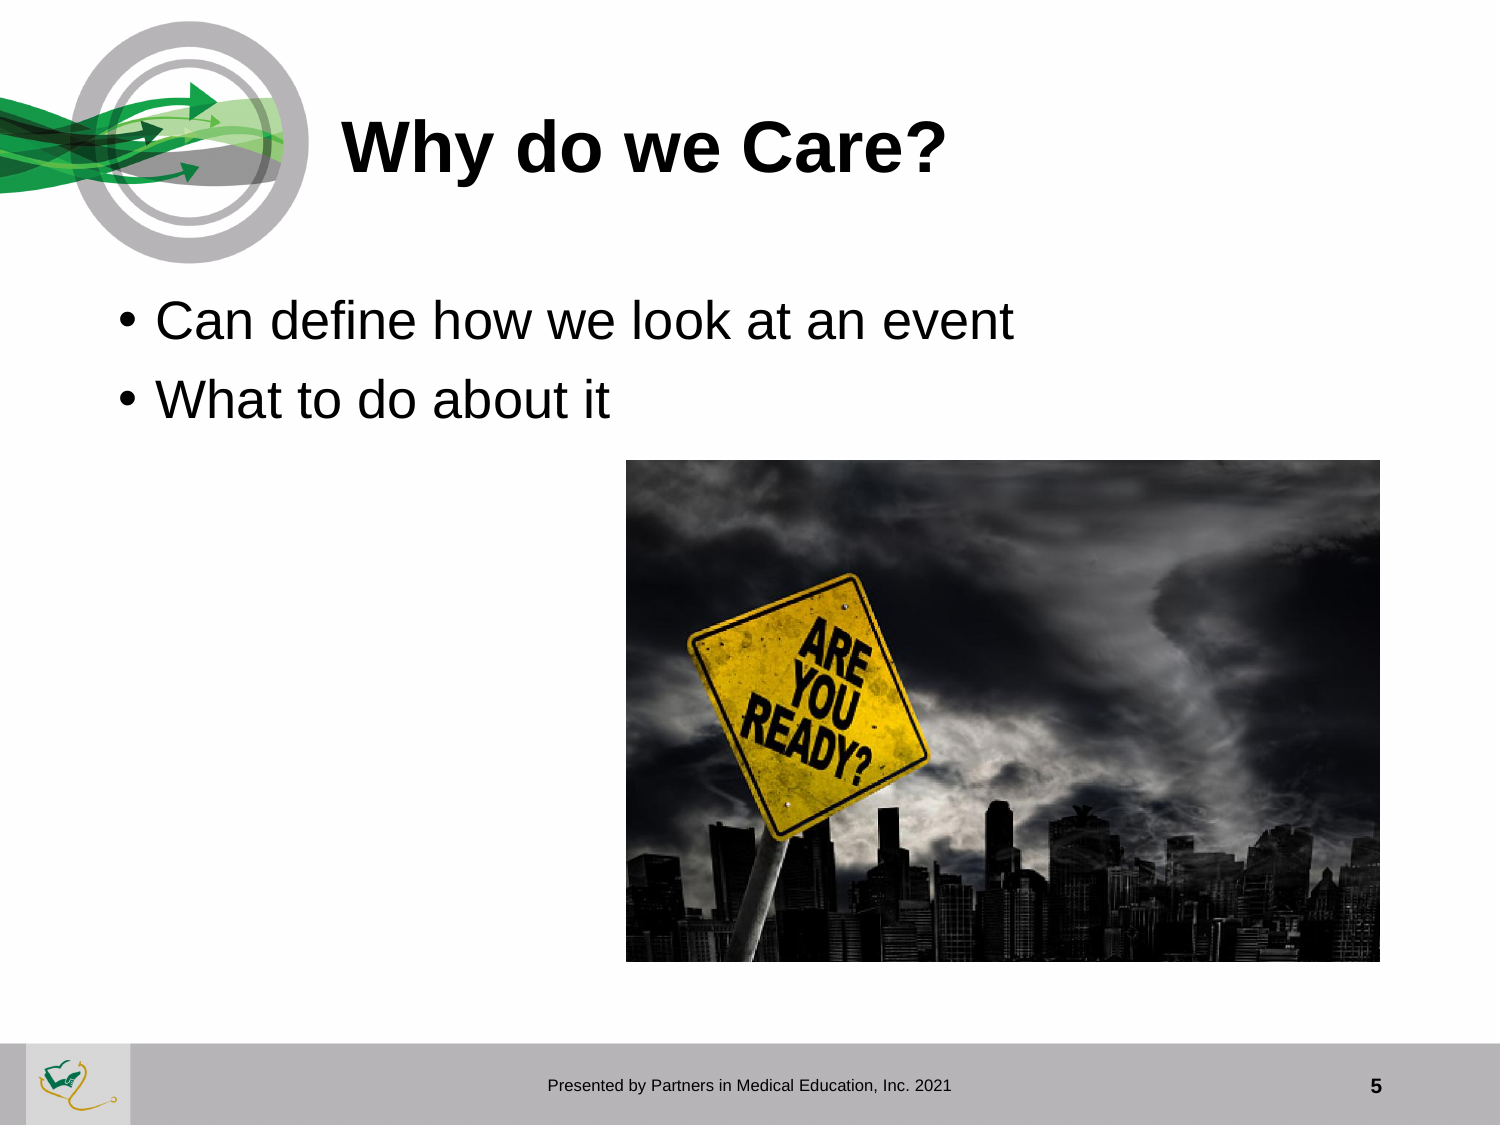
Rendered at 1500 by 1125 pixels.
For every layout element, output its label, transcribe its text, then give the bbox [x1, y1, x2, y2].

list Can define how we look at an event What to do about it [103, 285, 1397, 1014]
footer Presented by Partners in Medical Education, Inc. 2021 [496, 1055, 1004, 1116]
picture [0, 0, 1500, 1125]
title Why do we Care? [326, 40, 1397, 258]
slide_number 5 [1059, 1055, 1397, 1116]
